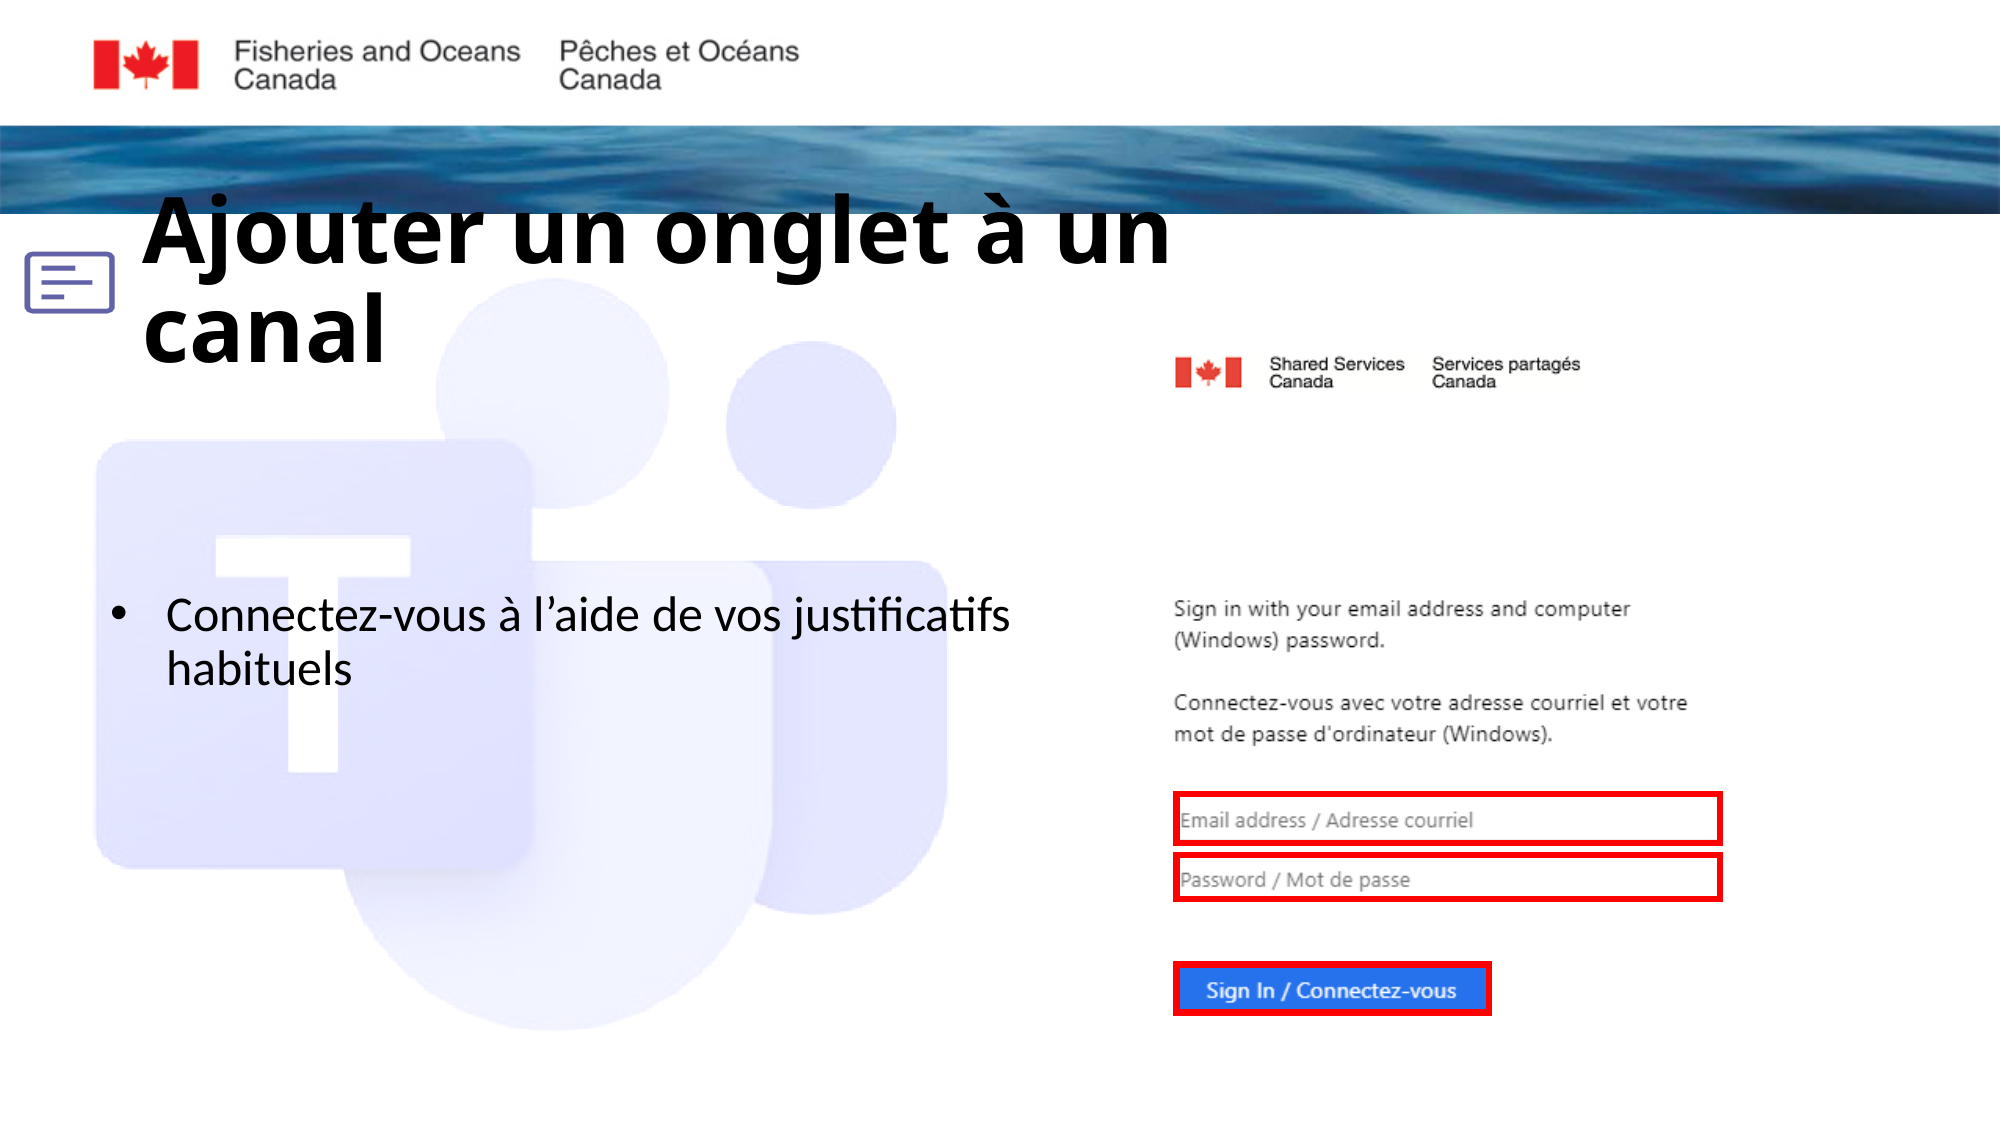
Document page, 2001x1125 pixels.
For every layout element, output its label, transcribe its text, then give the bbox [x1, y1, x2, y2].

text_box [7, 218, 1200, 348]
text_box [1157, 347, 1743, 1028]
text_box Connectez-vous à l’aide de vos justificatifs habituels [95, 581, 1087, 1053]
picture [0, 0, 2001, 1125]
